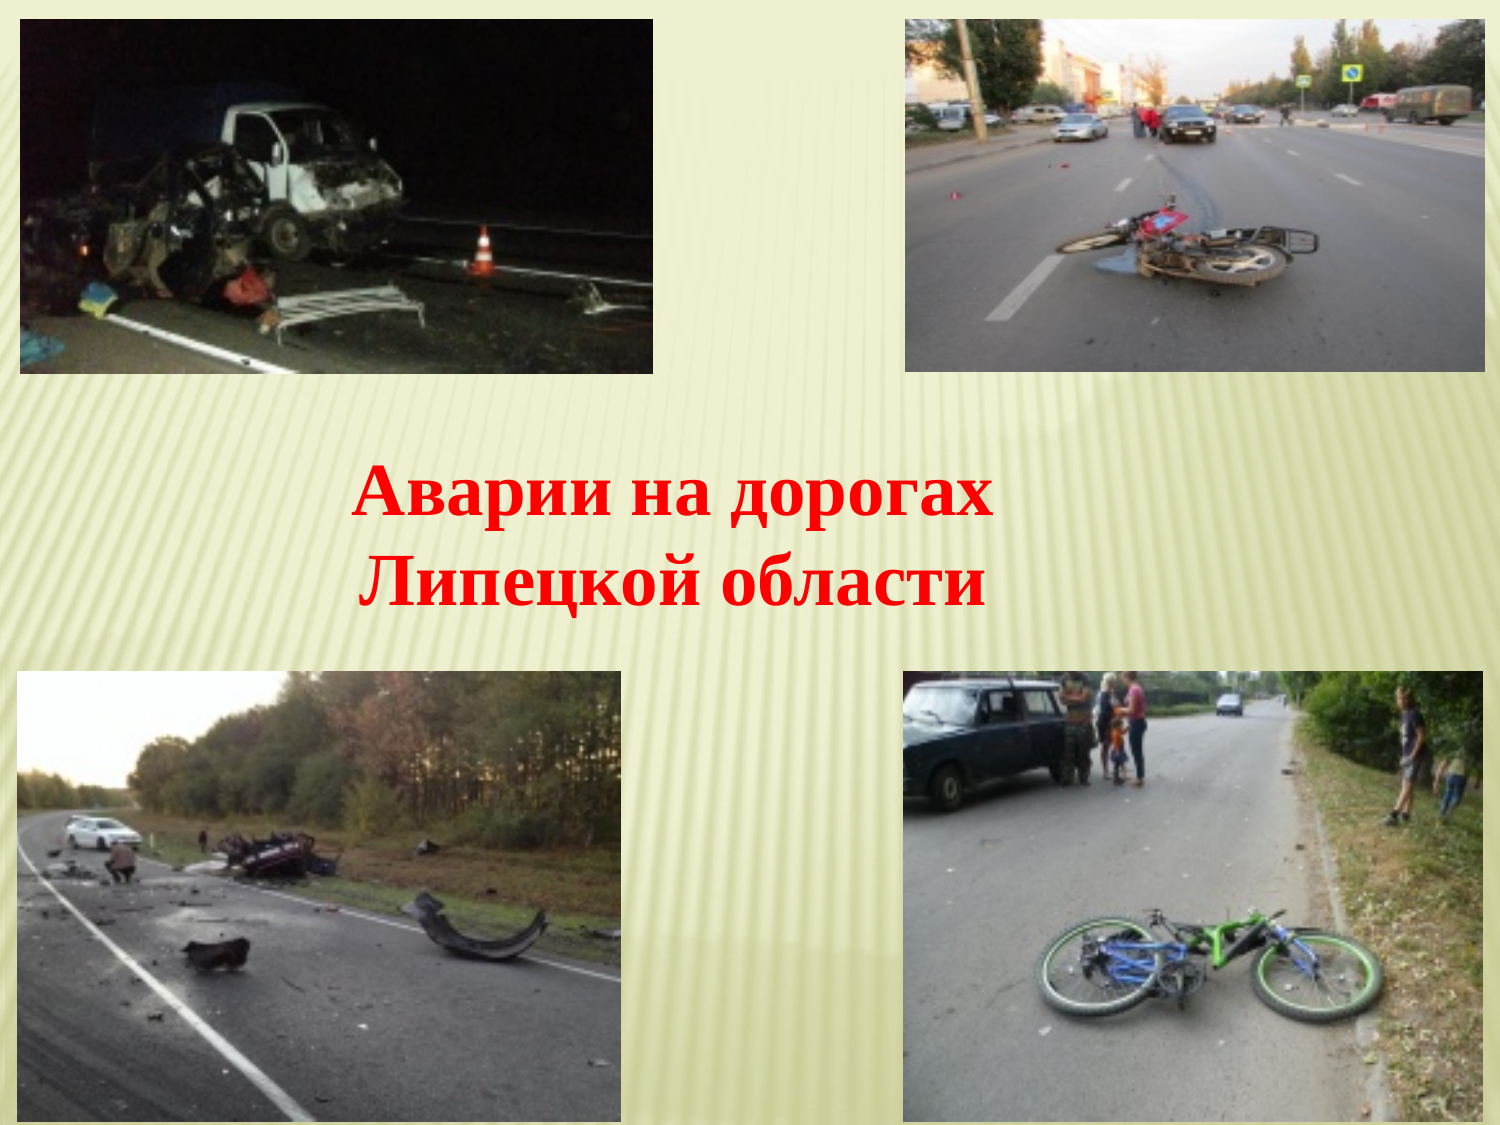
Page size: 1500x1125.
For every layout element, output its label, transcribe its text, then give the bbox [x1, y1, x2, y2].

picture [17, 671, 621, 1122]
text_box Аварии на дорогах Липецкой области [206, 432, 1140, 628]
picture [905, 18, 1485, 373]
picture [903, 671, 1483, 1122]
picture [19, 18, 654, 374]
